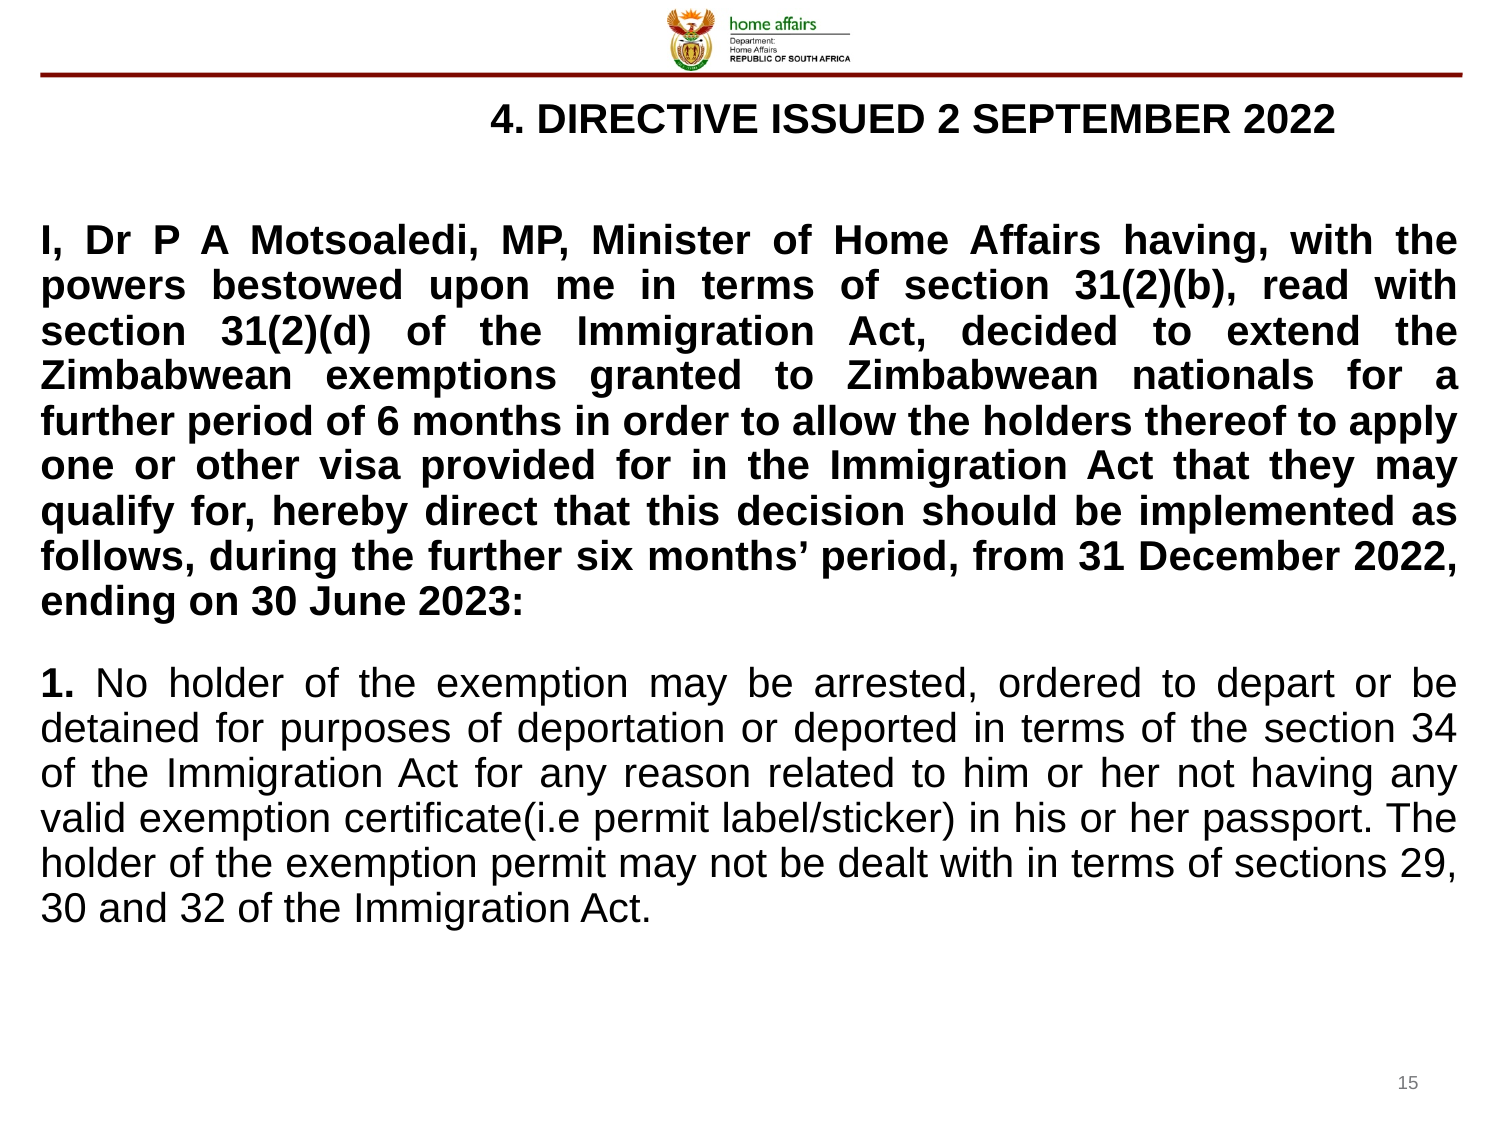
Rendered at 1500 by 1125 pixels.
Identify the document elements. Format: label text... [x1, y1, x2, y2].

picture [667, 8, 854, 71]
title 4. DIRECTIVE ISSUED 2 SEPTEMBER 2022 [40, 97, 1459, 144]
list I, Dr P A Motsoaledi, MP, Minister of Home Affairs having, with the powers bestowed upon me in terms of section 31(2)(b), read with section 31(2)(d) of the Immigration Act, decided to extend the Zimbabwean exemptions granted to Zimbabwean nationals for a further period of 6 months in order to allow the holders thereof to apply one or other visa provided for in the Immigration Act that they may qualify for, hereby direct that this decision should be implemented as follows, during the further six months’ period, from 31 December 2022, ending on 30 June 2023: 1. No holder of the exemption may be arrested, ordered to depart or be detained for purposes of deportation or deported in terms of the section 34 of the Immigration Act for any reason related to him or her not having any valid exemption certificate(i.e permit label/sticker) in his or her passport. The holder of the exemption permit may not be dealt with in terms of sections 29, 30 and 32 of the Immigration Act. [40, 218, 1459, 1028]
